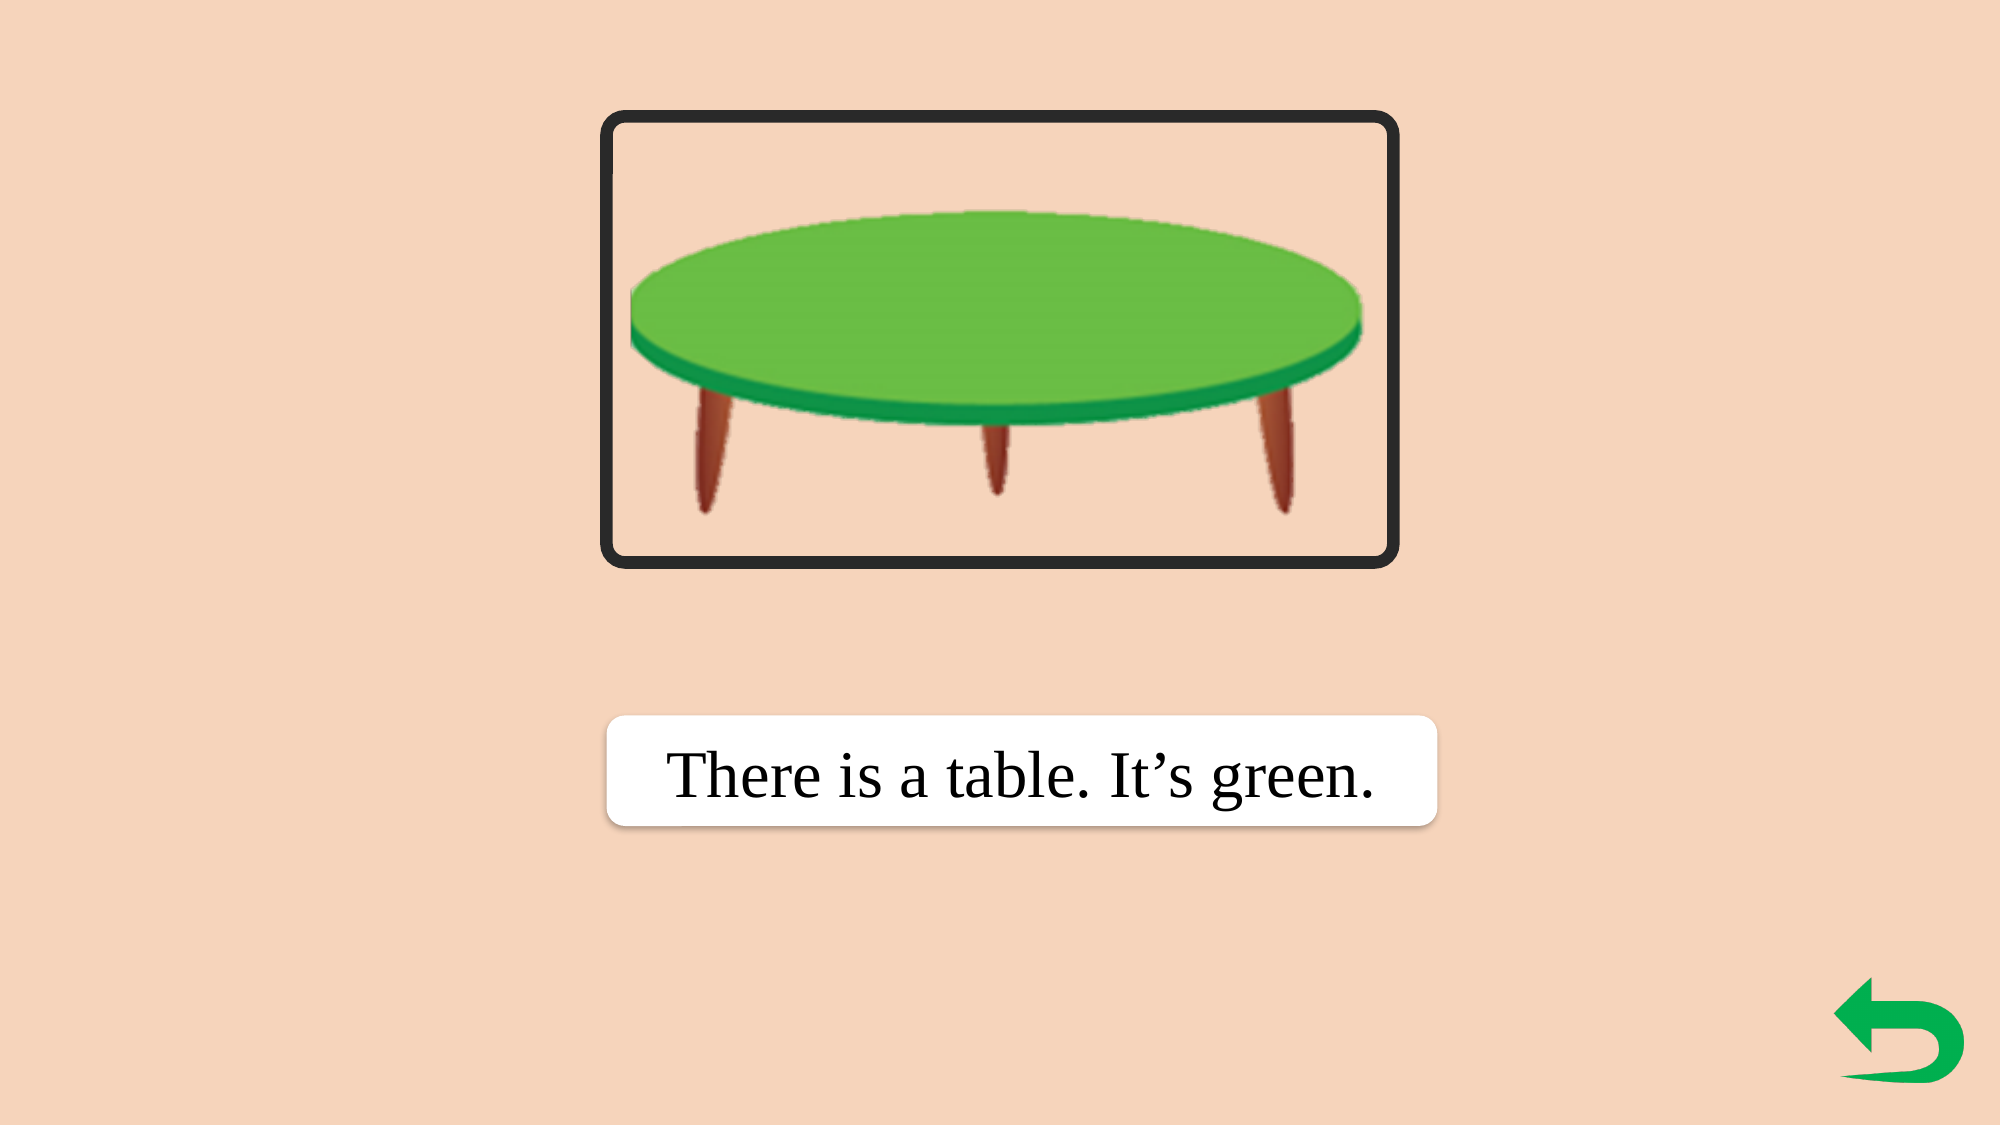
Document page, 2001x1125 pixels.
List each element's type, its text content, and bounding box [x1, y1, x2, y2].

picture [606, 116, 1394, 563]
text_box There is a table. It’s green. [605, 714, 1439, 828]
picture [1824, 955, 1975, 1106]
